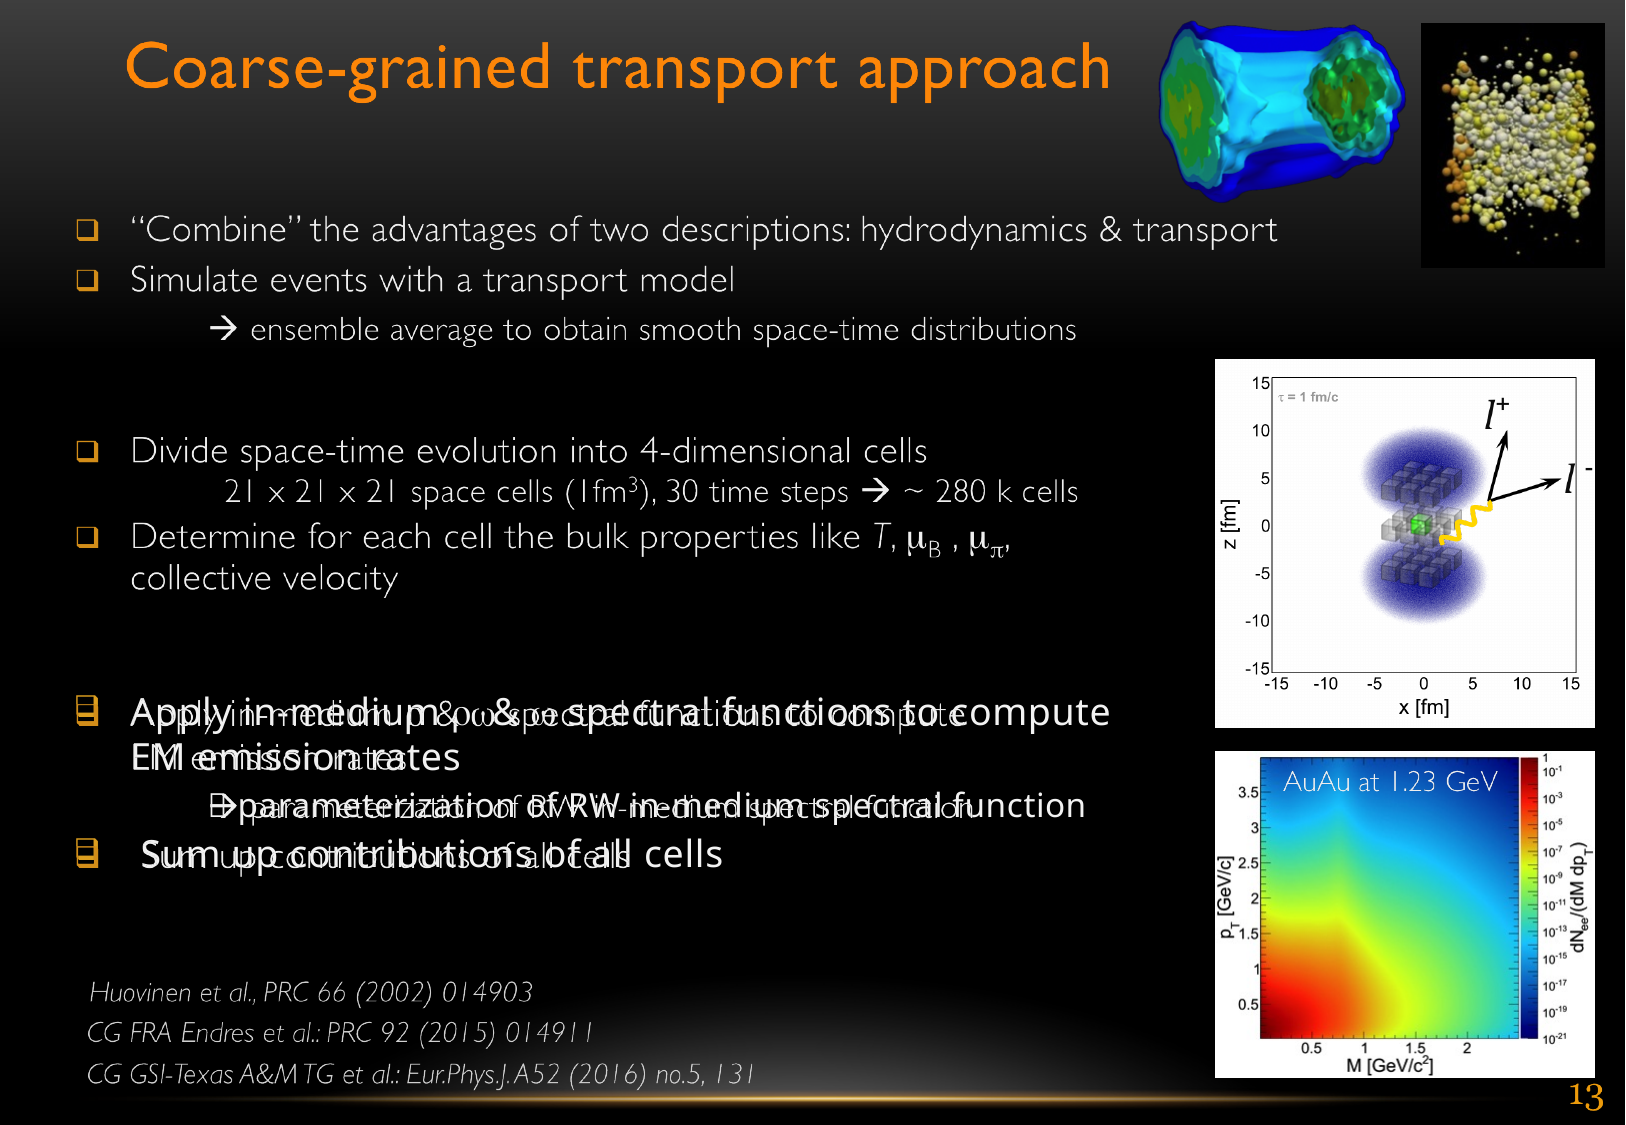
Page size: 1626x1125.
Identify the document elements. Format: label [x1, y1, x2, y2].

text_box [1216, 752, 1563, 806]
text_box [58, 434, 1209, 624]
text_box [58, 679, 1180, 895]
text_box [1437, 379, 1611, 547]
text_box [1446, 373, 1602, 379]
picture [0, 6, 1625, 1125]
